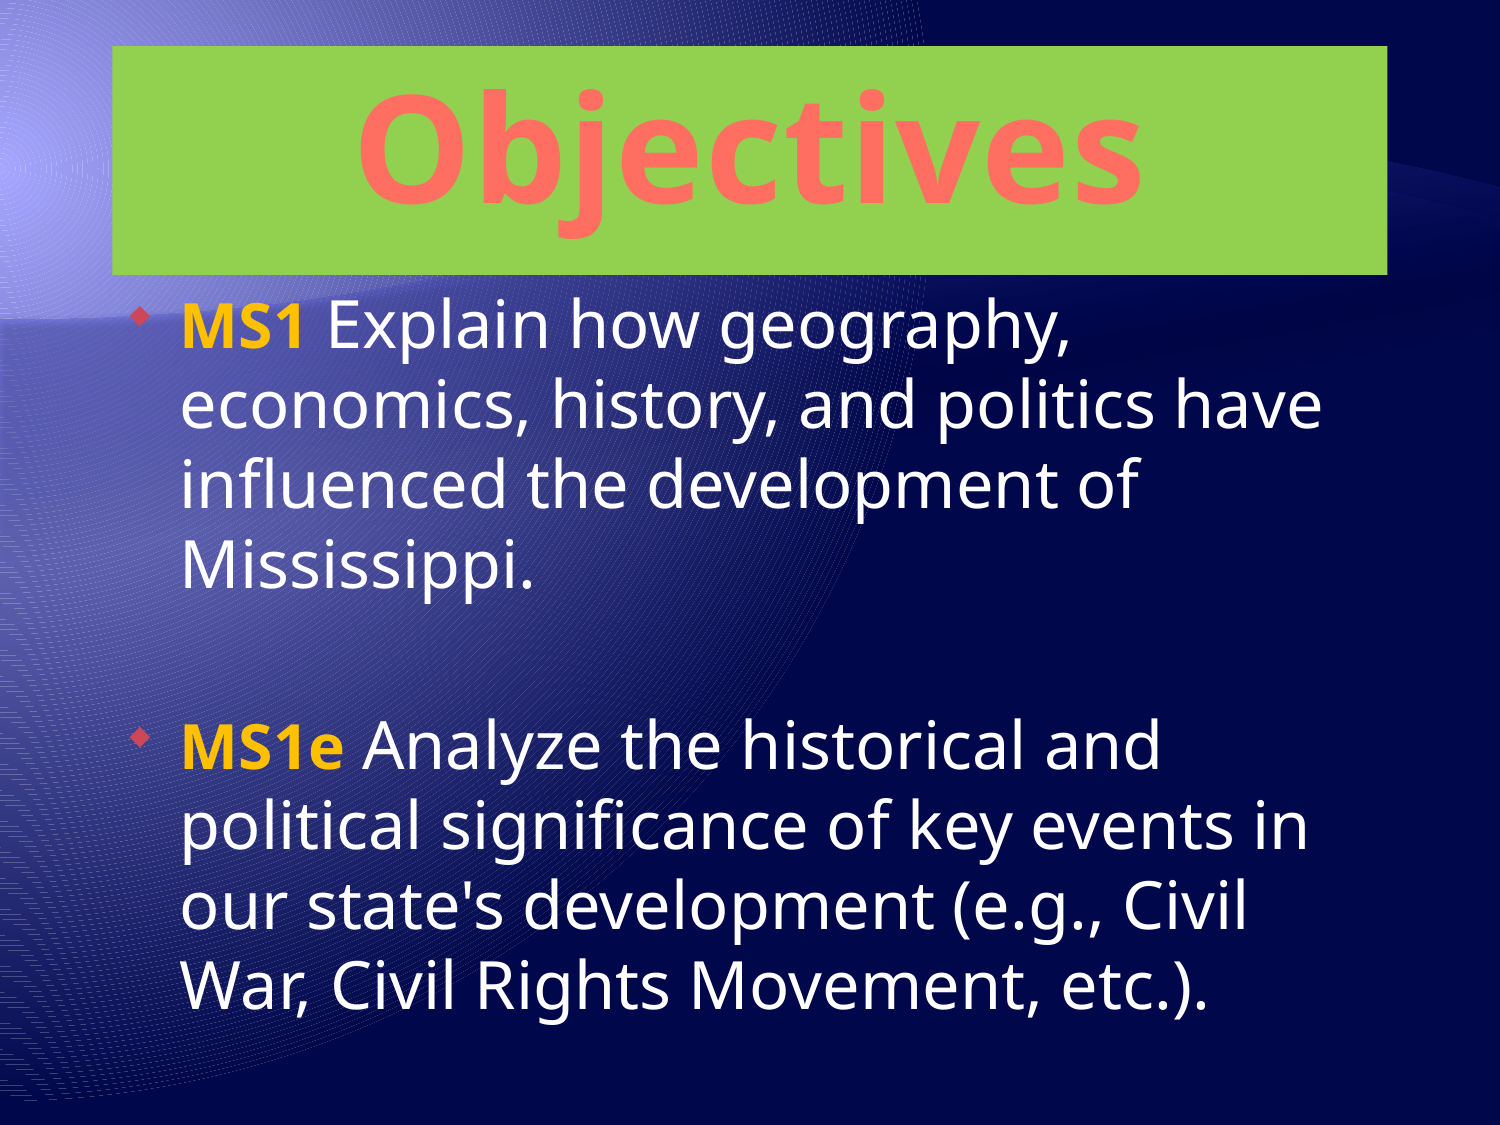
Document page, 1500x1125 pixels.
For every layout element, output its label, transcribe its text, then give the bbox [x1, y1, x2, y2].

text_box MS1 Explain how geography, economics, history, and politics have influenced the development of Mississippi. MS1e Analyze the historical and political significance of key events in our state's development (e.g., Civil War, Civil Rights Movement, etc.). [112, 274, 1388, 1013]
text_box Objectives [112, 46, 1388, 274]
